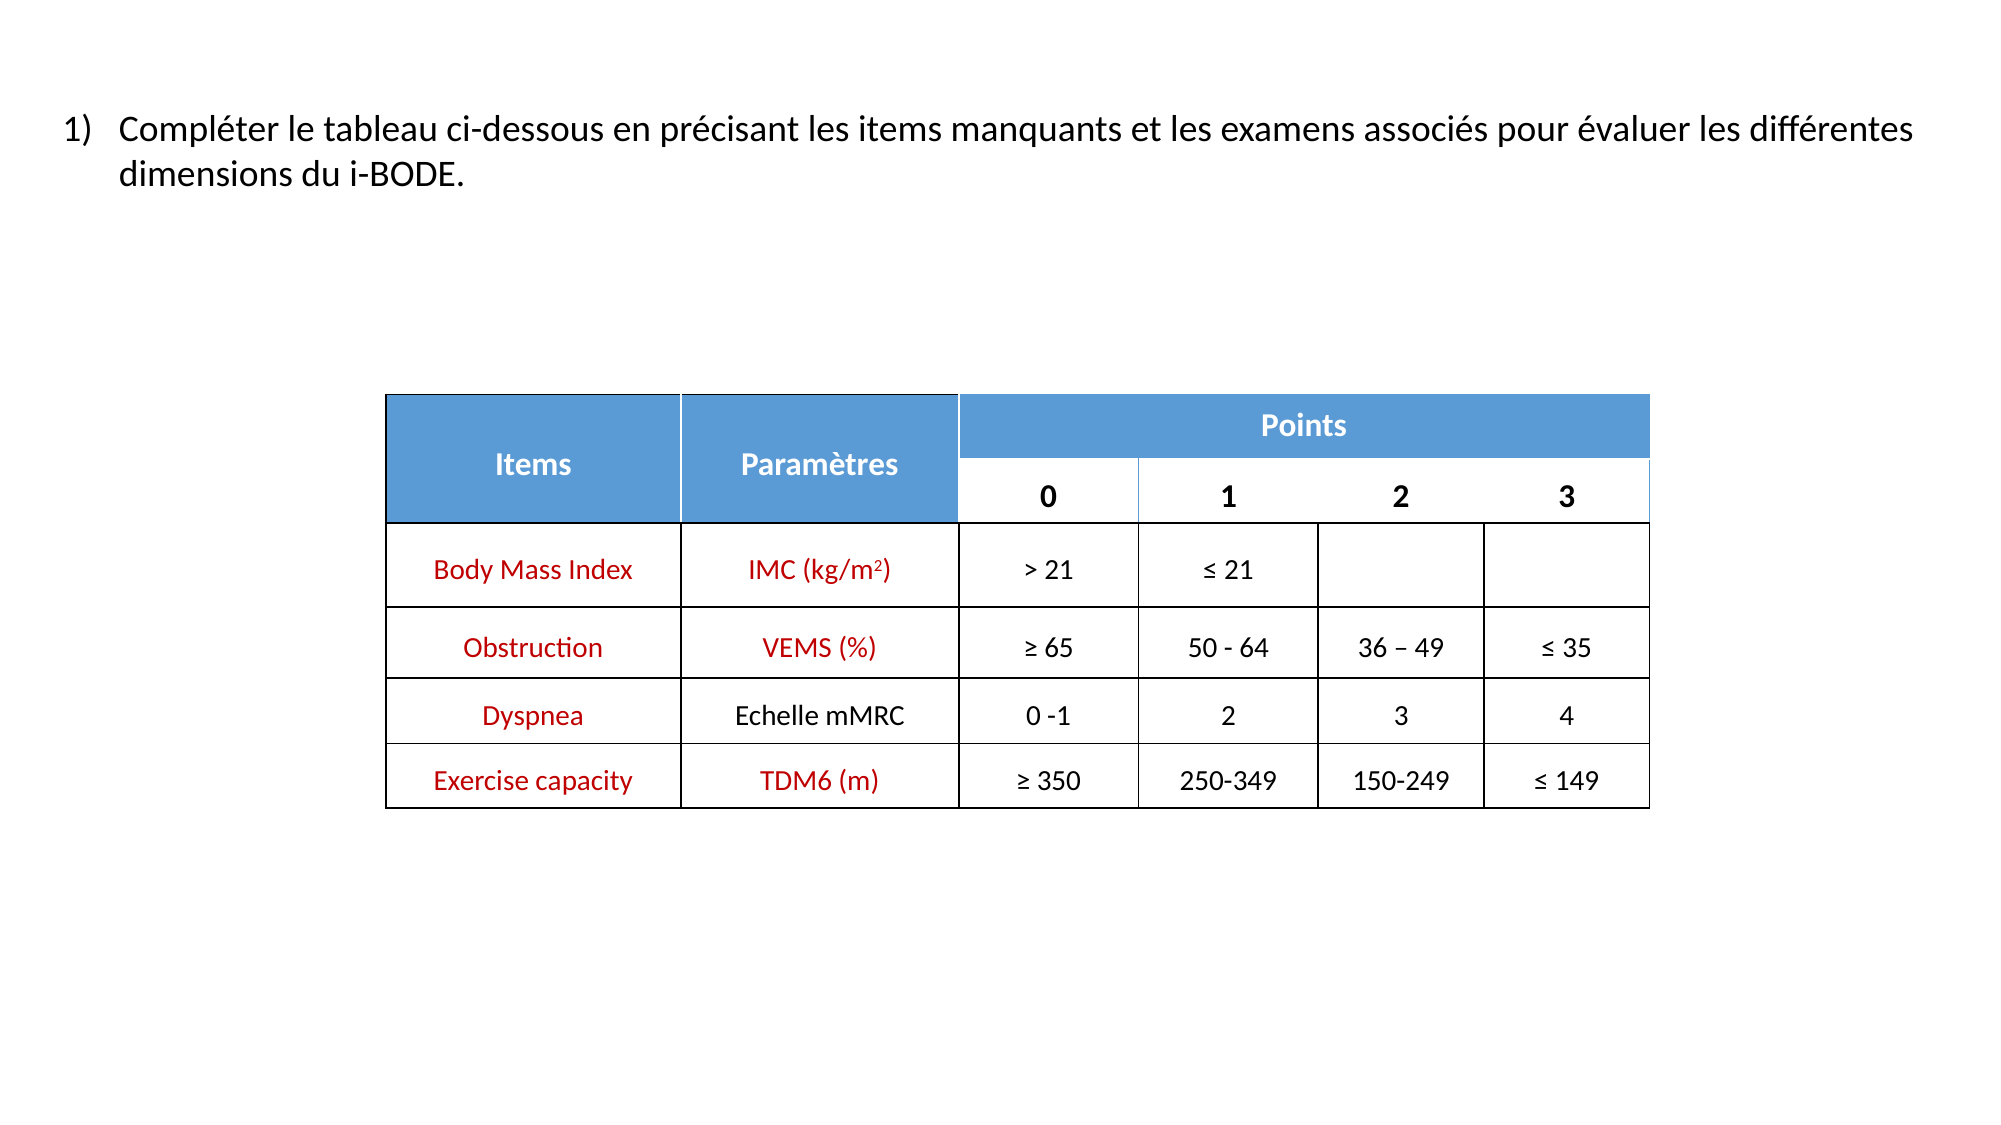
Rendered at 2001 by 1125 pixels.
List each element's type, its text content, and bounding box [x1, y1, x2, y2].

table_cell ≤ 21 [1139, 524, 1317, 606]
table_cell 1 [1139, 460, 1318, 522]
table_cell > 21 [960, 524, 1138, 606]
table_cell Echelle mMRC [682, 679, 958, 743]
table_cell 3 [1319, 679, 1483, 743]
table_cell 2 [1139, 679, 1317, 743]
table_cell ≤ 149 [1485, 744, 1649, 807]
table_cell 36 – 49 [1319, 608, 1483, 677]
text_box Compléter le tableau ci-dessous en précisant les items manquants et les examens associés pour évaluer les différentes dimensions du i-BODE. [47, 97, 1965, 337]
table_cell Obstruction [387, 608, 680, 677]
table_cell 2 [1318, 460, 1484, 522]
table_cell ≤ 35 [1485, 608, 1649, 677]
table_cell 0 -1 [960, 679, 1138, 743]
table_cell 0 [960, 460, 1138, 522]
table_cell Dyspnea [387, 679, 680, 743]
table_cell 150-249 [1319, 744, 1483, 807]
table_cell [1319, 524, 1483, 606]
table_cell 250-349 [1139, 744, 1317, 807]
table_header Items [387, 395, 680, 522]
table_cell TDM6 (m) [682, 744, 958, 807]
table_cell [1485, 524, 1649, 606]
table_cell 50 - 64 [1139, 608, 1317, 677]
table_header Points [960, 395, 1649, 458]
table_cell IMC (kg/m2) [682, 524, 958, 606]
table_cell VEMS (%) [682, 608, 958, 677]
table_cell Exercise capacity [387, 744, 680, 807]
table_cell ≥ 350 [960, 744, 1138, 807]
table_cell 3 [1484, 460, 1649, 522]
table_cell ≥ 65 [960, 608, 1138, 677]
table_header Paramètres [682, 395, 958, 522]
table_cell Body Mass Index [387, 524, 680, 606]
table_cell 4 [1485, 679, 1649, 743]
